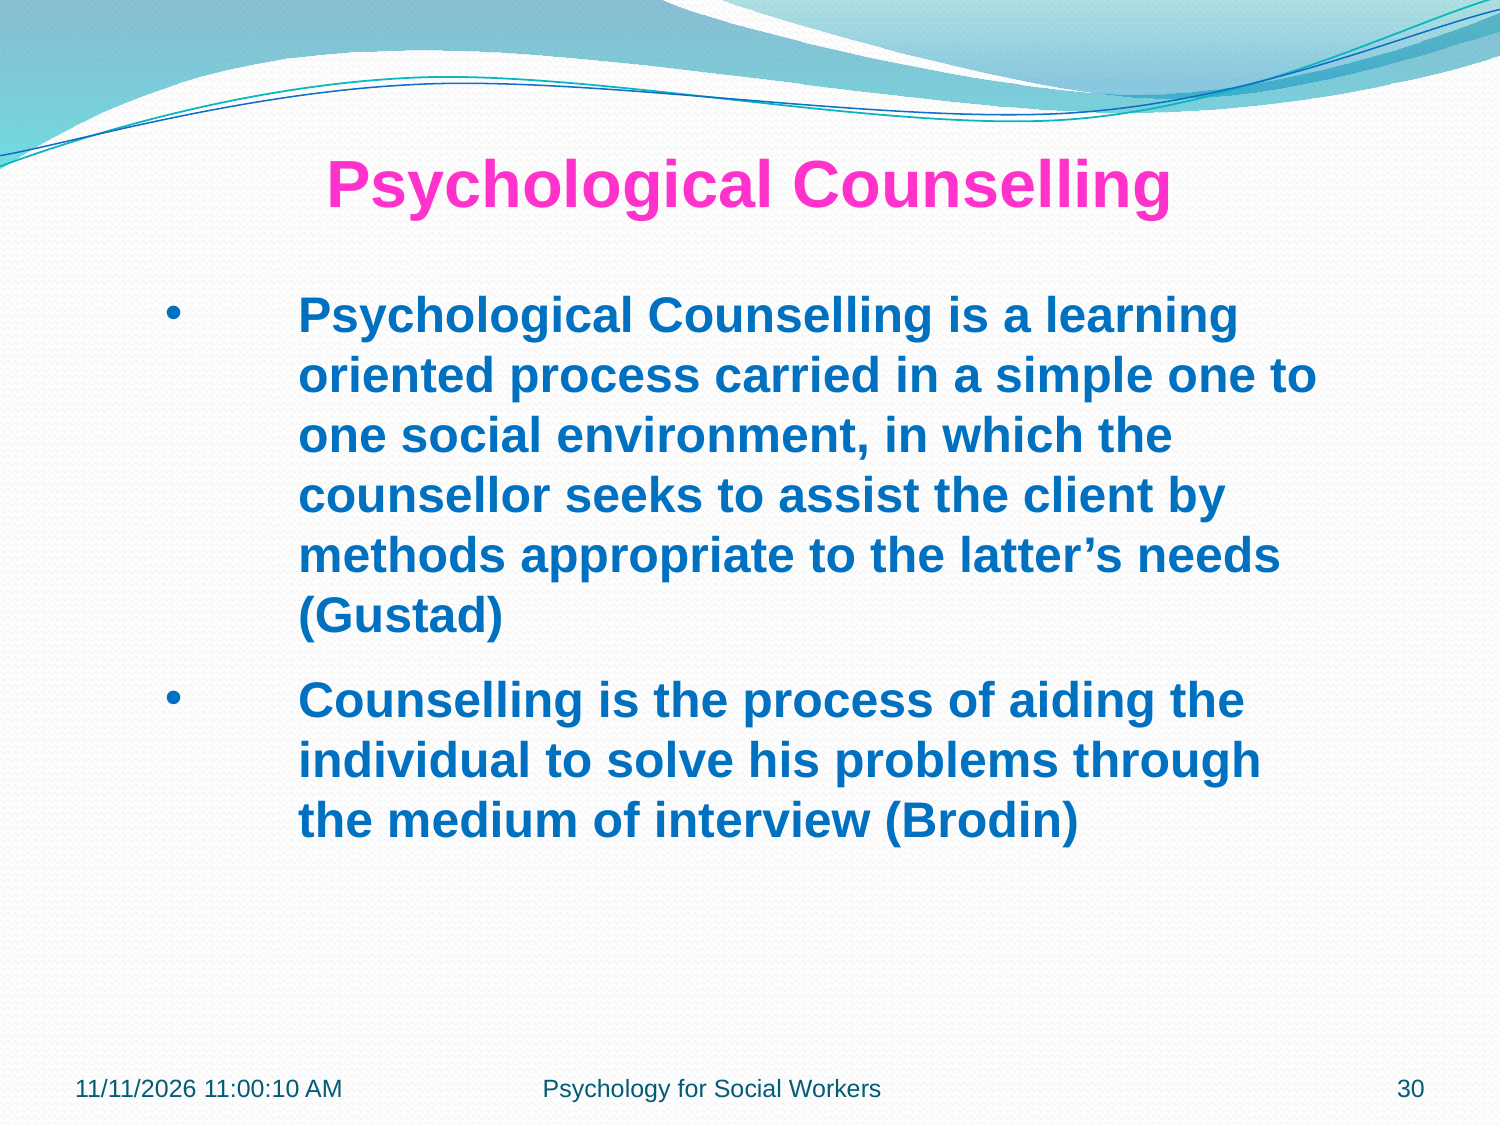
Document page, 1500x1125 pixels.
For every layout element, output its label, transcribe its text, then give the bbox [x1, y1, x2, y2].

slide_number 30 [1299, 1042, 1425, 1103]
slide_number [75, 1042, 425, 1103]
footer Psychology for Social Workers [437, 1050, 988, 1103]
text_box Psychological Counselling [0, 99, 1500, 263]
text_box Psychological Counselling is a learning oriented process carried in a simple one to one social environment, in which the counsellor seeks to assist the client by methods appropriate to the latter’s needs (Gustad) Counselling is the process of aiding the individual to solve his problems through the medium of interview (Brodin) [149, 275, 1363, 1050]
